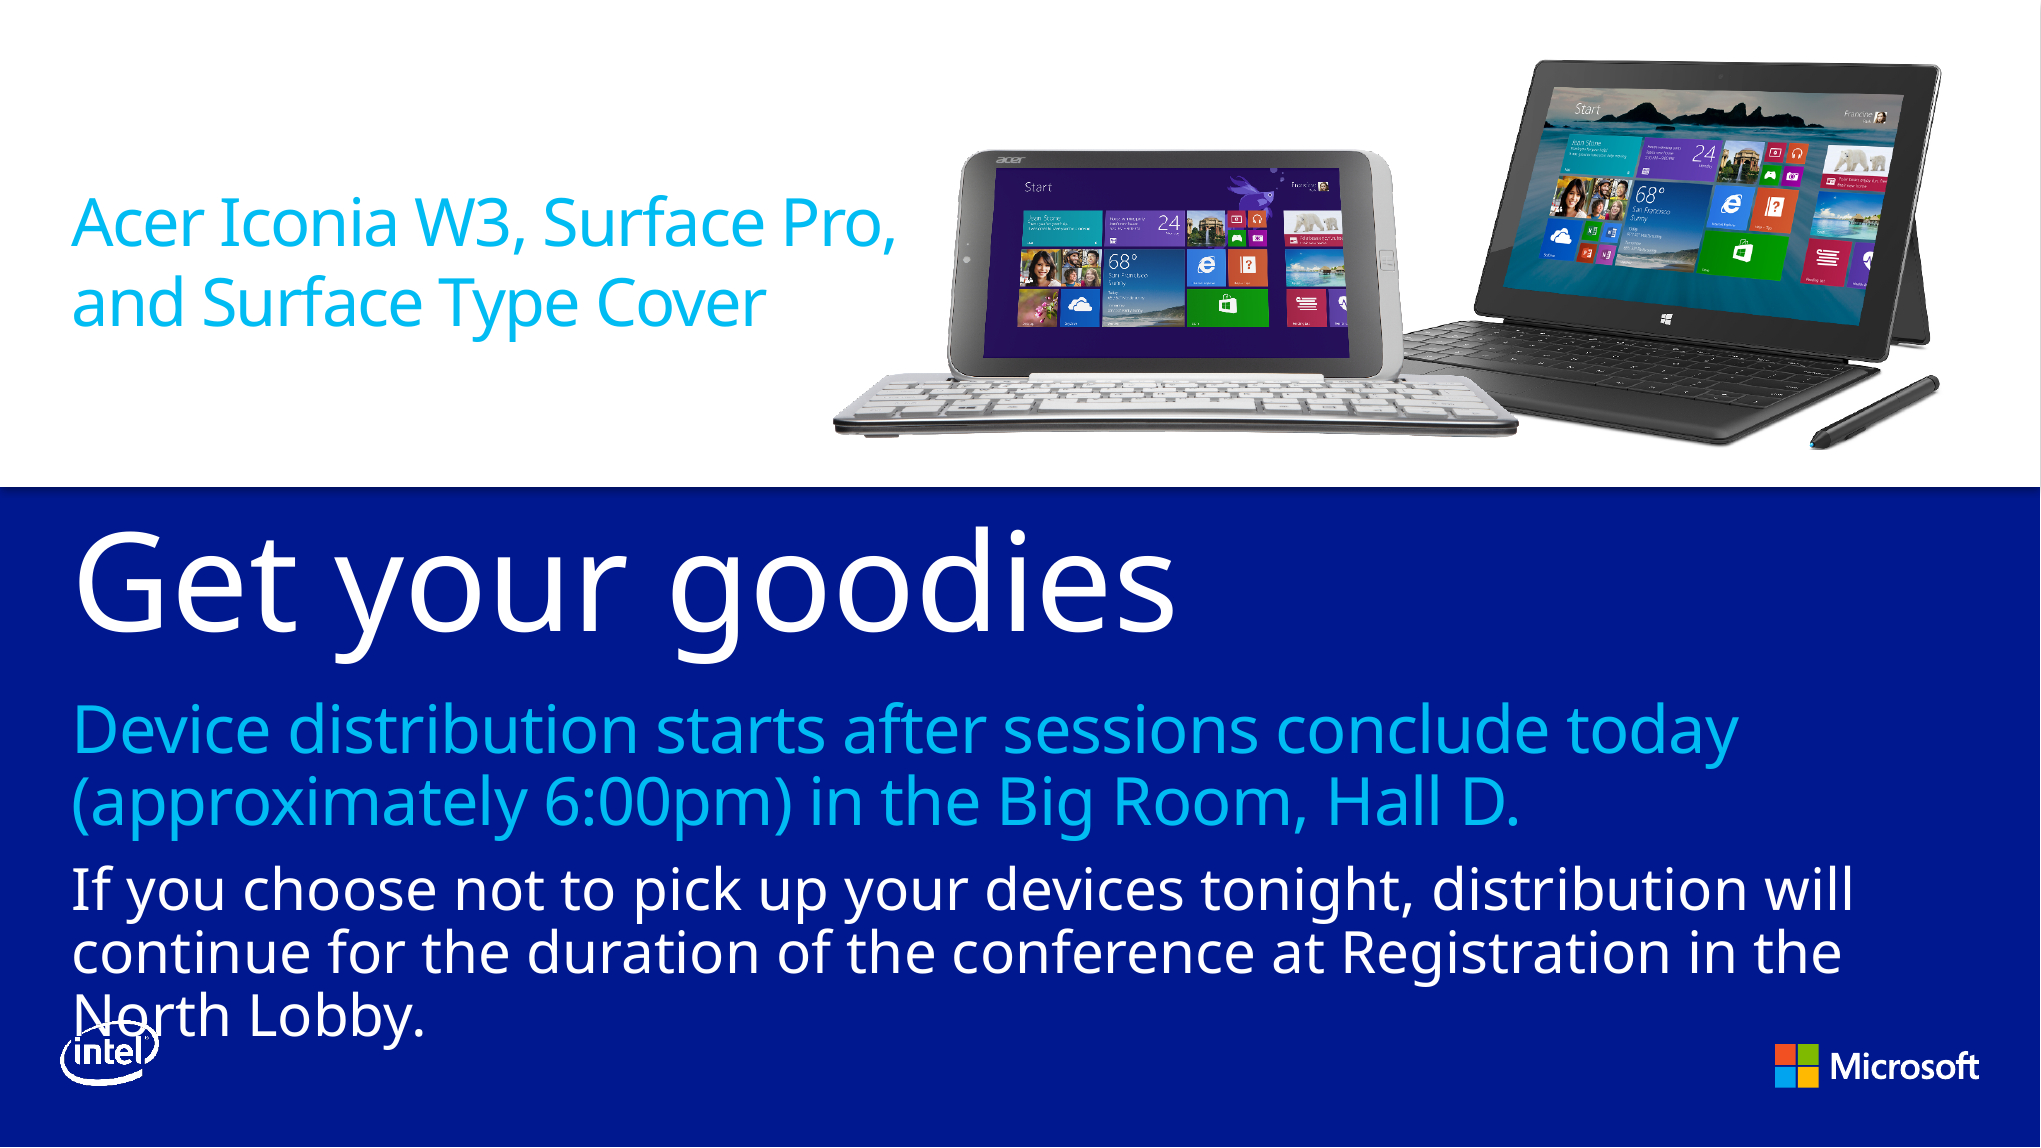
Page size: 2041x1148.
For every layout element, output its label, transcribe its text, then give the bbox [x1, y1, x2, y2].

text_box Get your goodies [41, 498, 1688, 686]
text_box [0, 0, 2041, 488]
picture [60, 1020, 160, 1086]
text_box Acer Iconia W3, Surface Pro, and Surface Type Cover [41, 171, 815, 347]
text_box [820, 55, 1946, 450]
text_box Device distribution starts after sessions conclude today (approximately 6:00pm) in the Big Room, Hall D. If you choose not to pick up your devices tonight, distribution will continue for the duration of the conference at Registration in the North Lobby. [41, 671, 2002, 1074]
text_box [1774, 1043, 1980, 1088]
